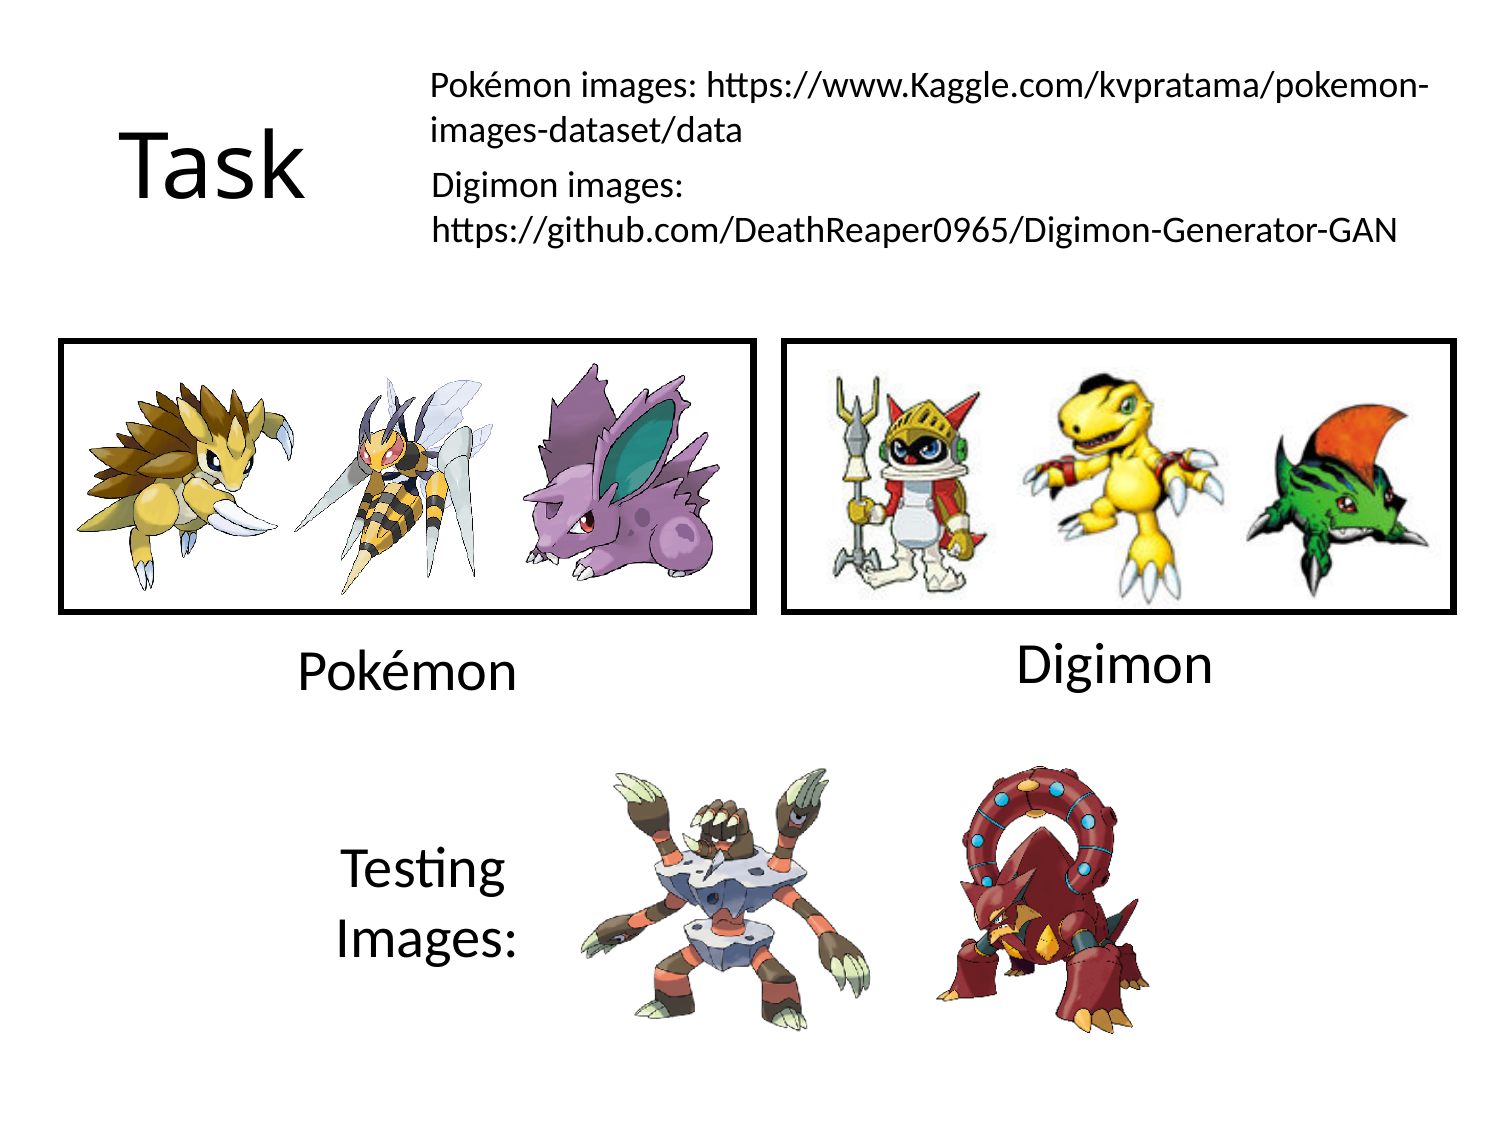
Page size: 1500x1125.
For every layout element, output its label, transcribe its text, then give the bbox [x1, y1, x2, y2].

picture [76, 376, 502, 596]
picture [580, 755, 871, 1045]
text_box Pokémon images: https://www.Kaggle.com/kvpratama/pokemon-images-dataset/data [415, 52, 1477, 158]
text_box Digimon [843, 617, 1401, 703]
picture [909, 766, 1177, 1034]
picture [1001, 366, 1441, 612]
text_box Pokémon [135, 624, 693, 710]
text_box Testing Images: [194, 821, 534, 977]
picture [512, 363, 730, 581]
title Task [103, 59, 1397, 278]
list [812, 369, 1007, 600]
text_box [60, 340, 755, 613]
text_box [783, 340, 1454, 613]
text_box Digimon images: https://github.com/DeathReaper0965/Digimon-Generator-GAN [416, 153, 1479, 258]
